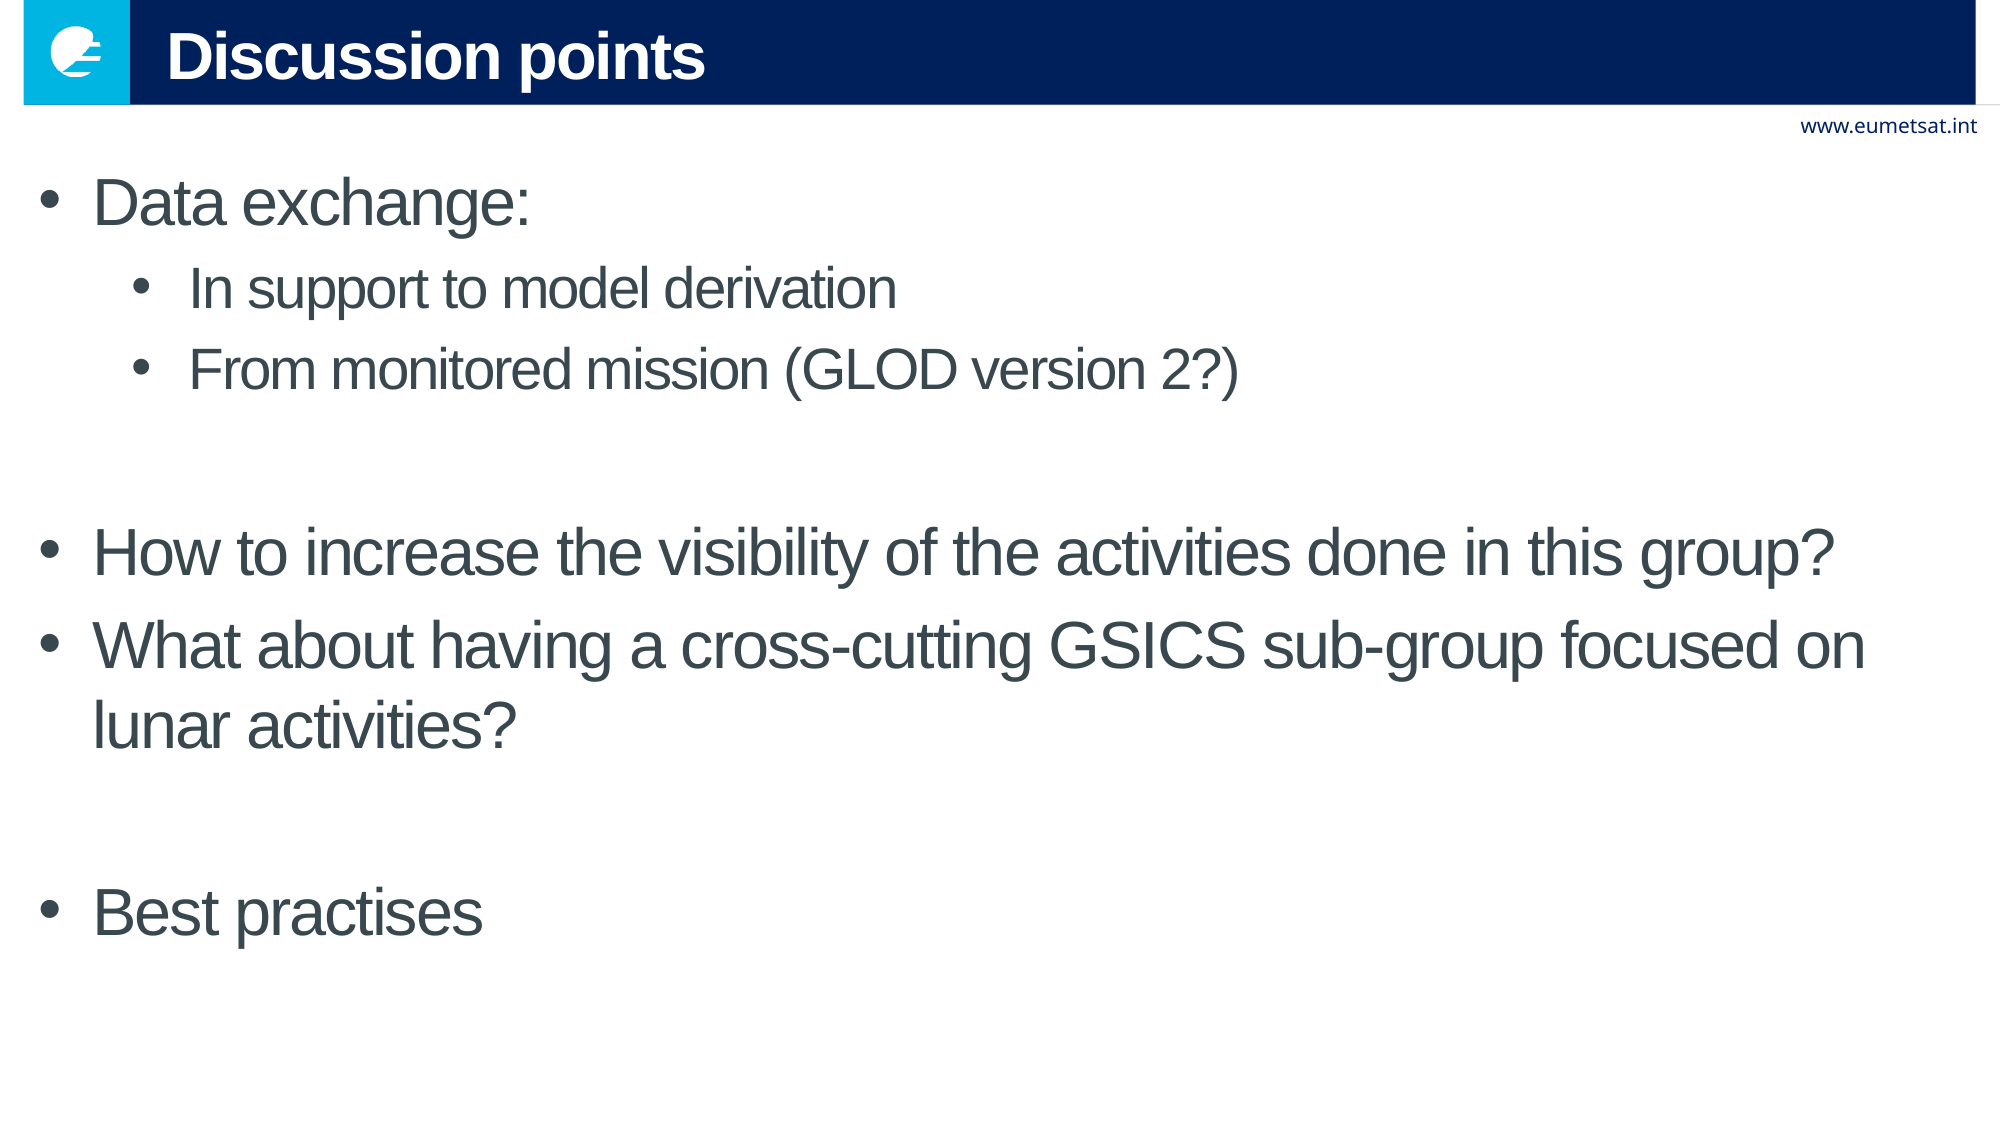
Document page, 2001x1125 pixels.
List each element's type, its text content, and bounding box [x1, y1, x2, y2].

title Discussion points [129, 0, 2000, 106]
picture [64, 73, 88, 77]
list Data exchange: In support to model derivation From monitored mission (GLOD version 2?) How to increase the visibility of the activities done in this group? What about having a cross-cutting GSICS sub-group focused on lunar activities? Best practises [23, 150, 1909, 1091]
picture [51, 27, 100, 72]
